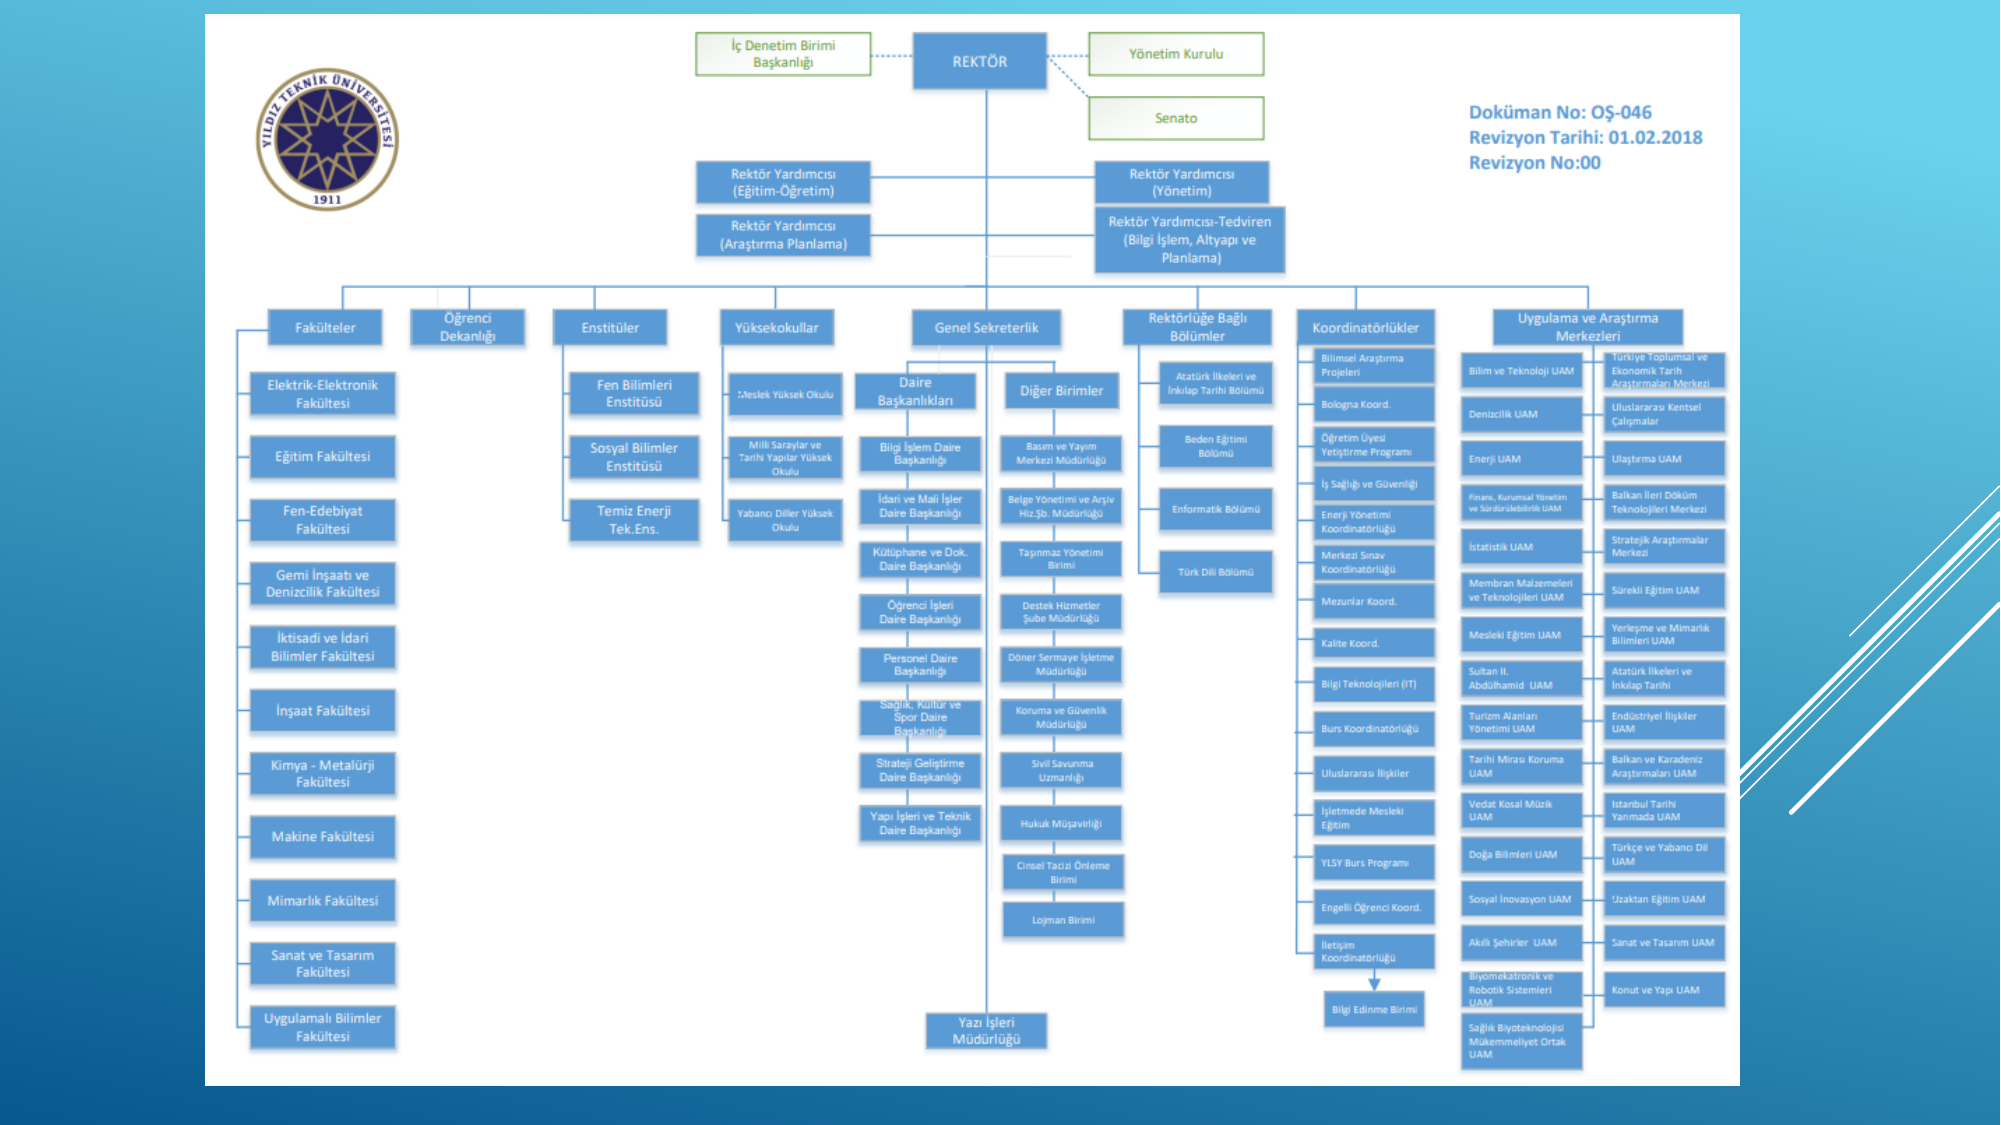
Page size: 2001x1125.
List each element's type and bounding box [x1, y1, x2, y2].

picture [204, 14, 1740, 1086]
